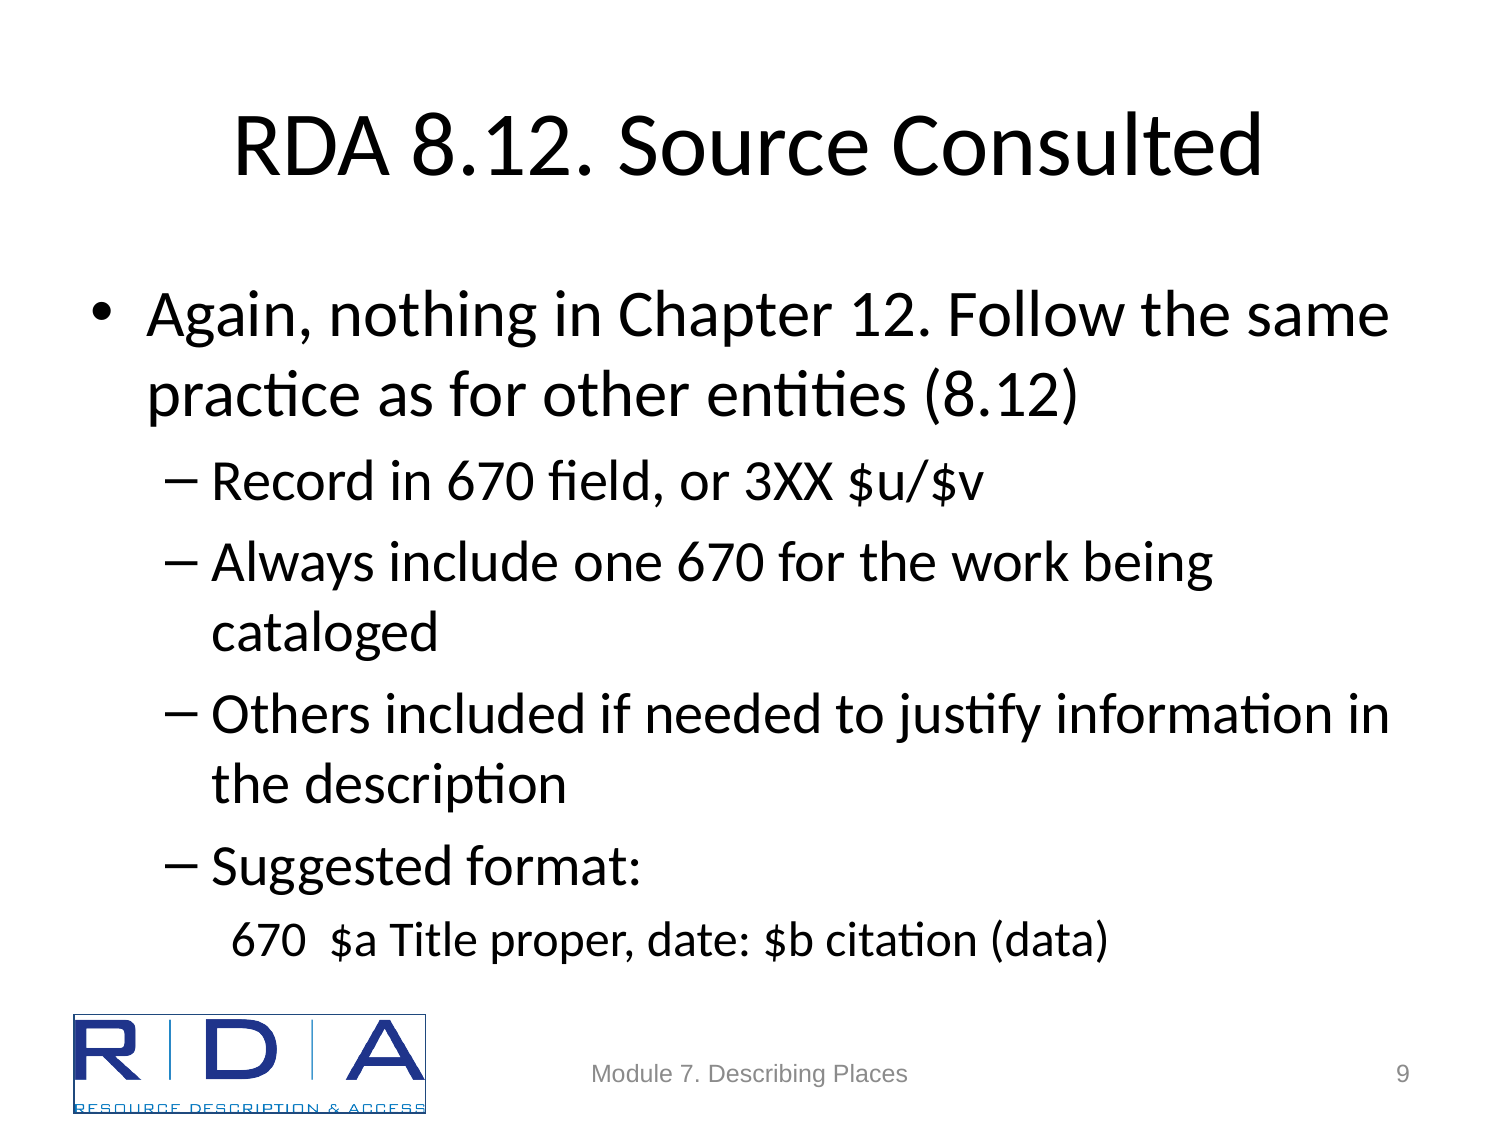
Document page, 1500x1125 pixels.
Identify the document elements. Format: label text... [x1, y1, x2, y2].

slide_number 9 [1074, 1042, 1425, 1103]
list Again, nothing in Chapter 12. Follow the same practice as for other entities (8.12) Record in 670 field, or 3XX $u/$v Always include one 670 for the work being cataloged Others included if needed to justify information in the description Suggested format: 670 $a Title proper, date: $b citation (data) [75, 262, 1425, 1005]
title RDA 8.12. Source Consulted [75, 45, 1425, 233]
picture [75, 1015, 425, 1112]
footer Module 7. Describing Places [512, 1042, 988, 1103]
